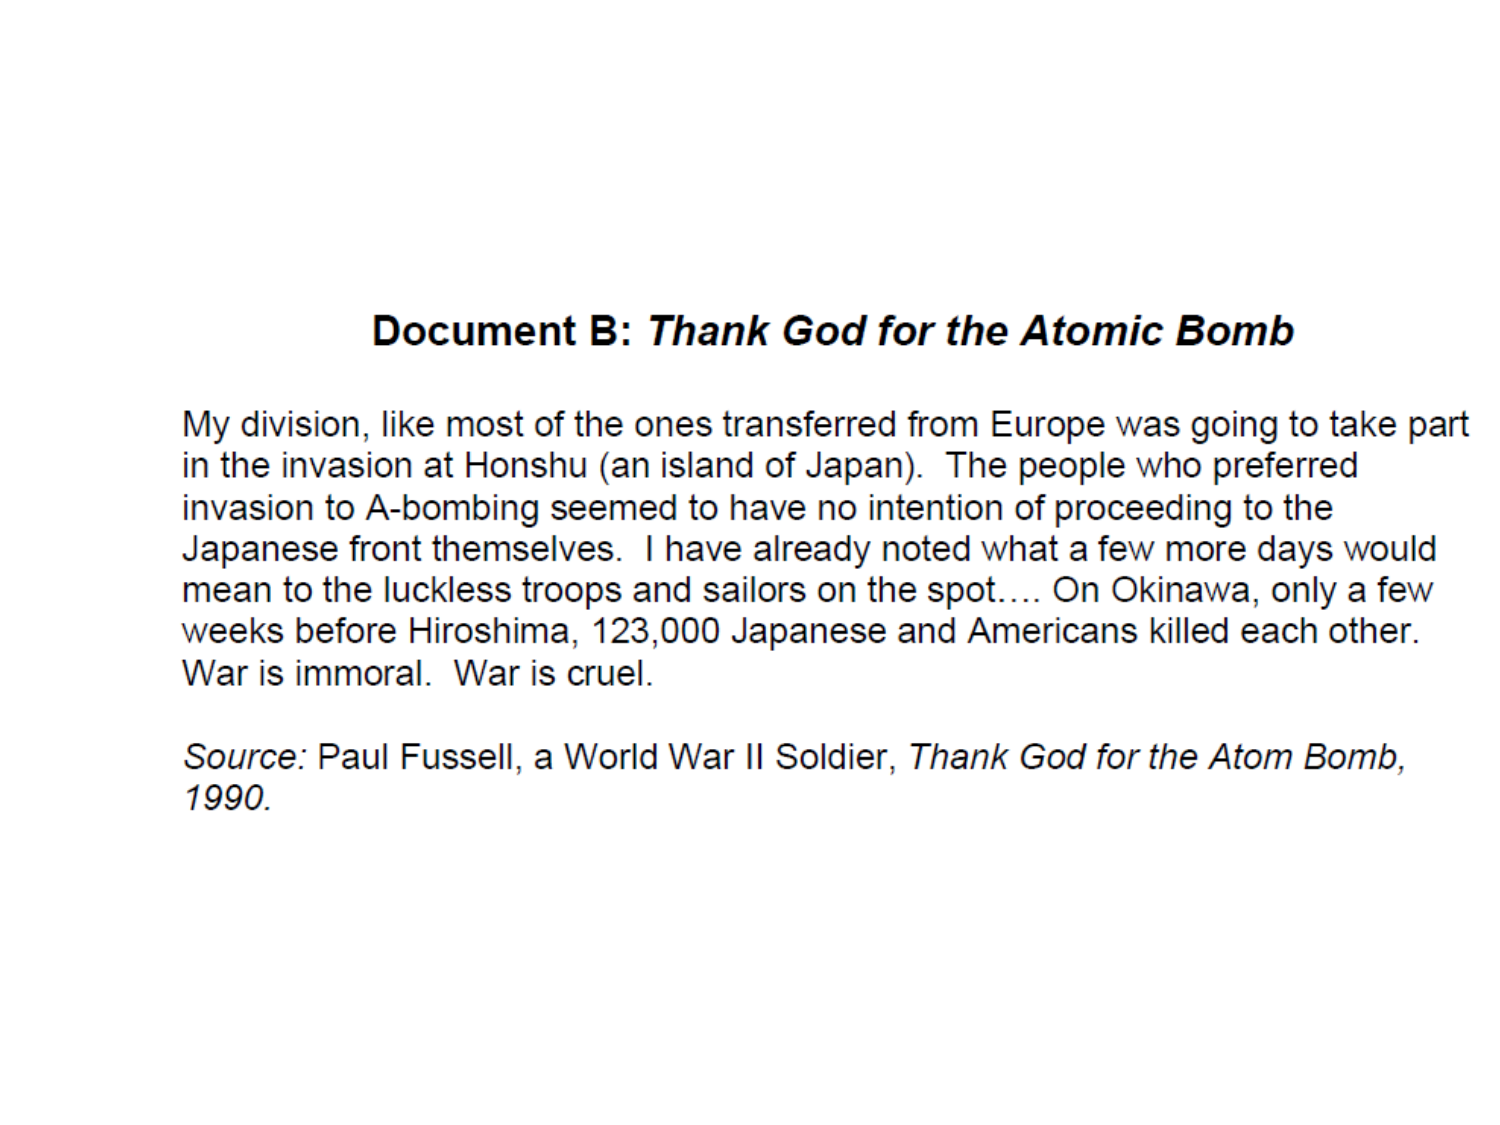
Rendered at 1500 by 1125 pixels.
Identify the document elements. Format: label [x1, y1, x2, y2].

picture [25, 262, 1500, 985]
